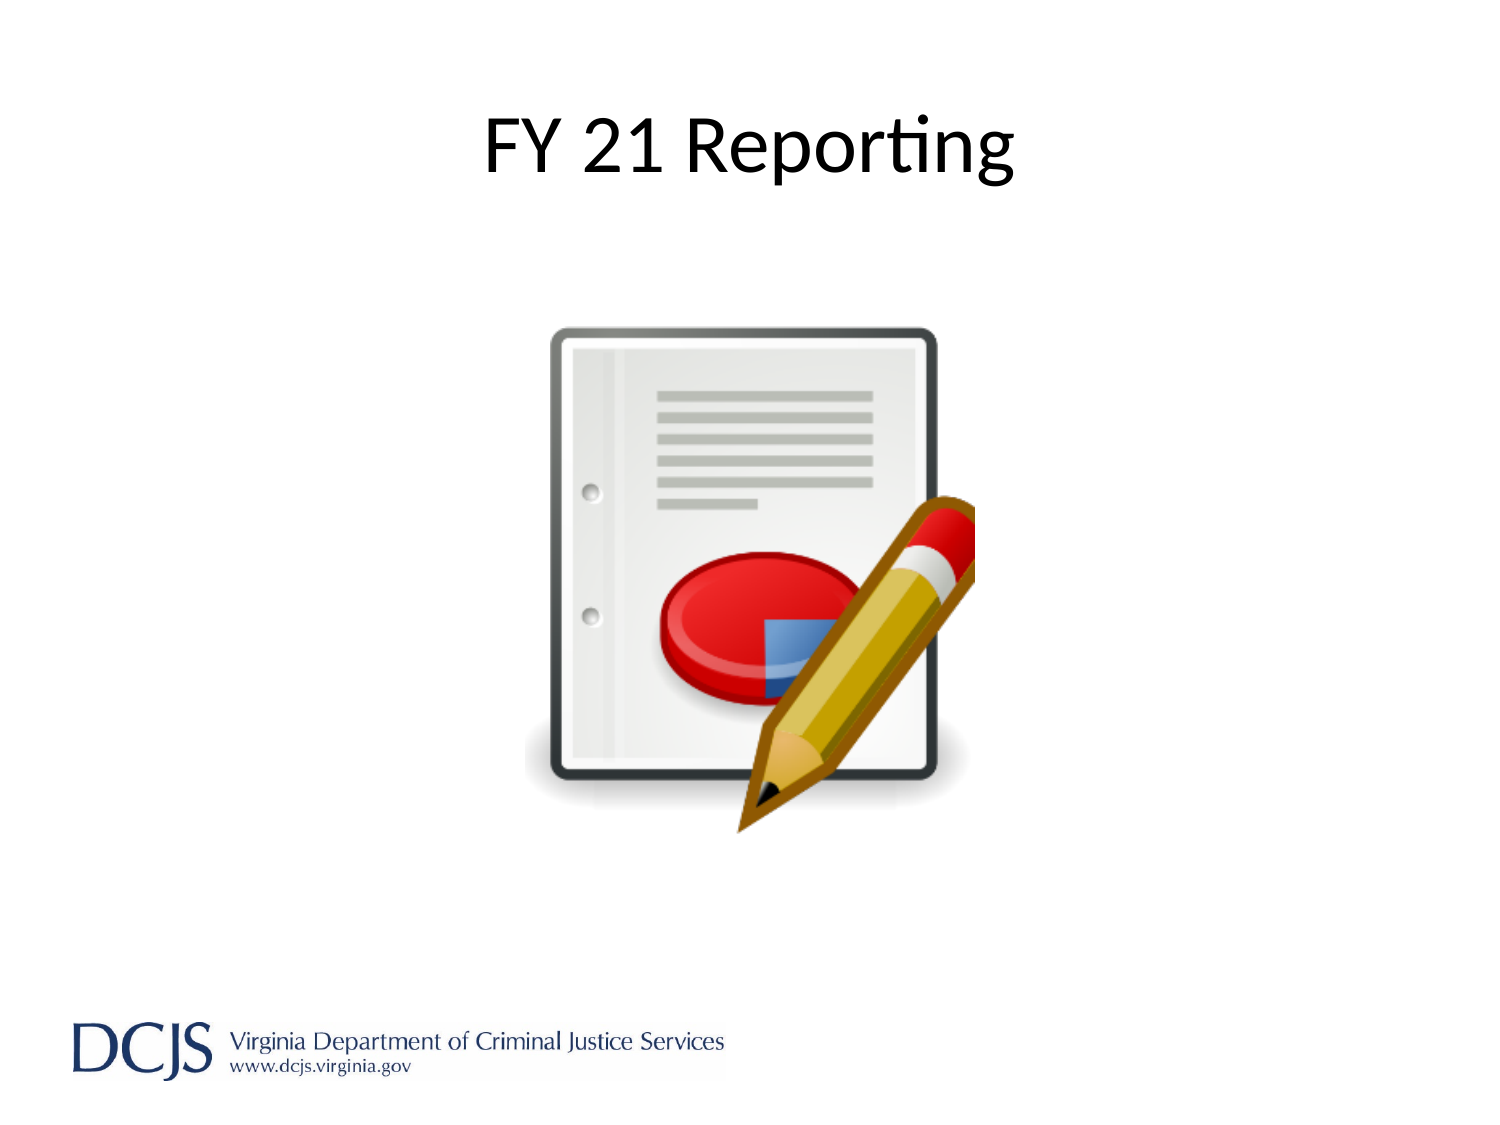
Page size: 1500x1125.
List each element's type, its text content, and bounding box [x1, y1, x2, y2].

picture [73, 1022, 726, 1081]
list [524, 245, 975, 883]
title FY 21 Reporting [75, 59, 1425, 231]
